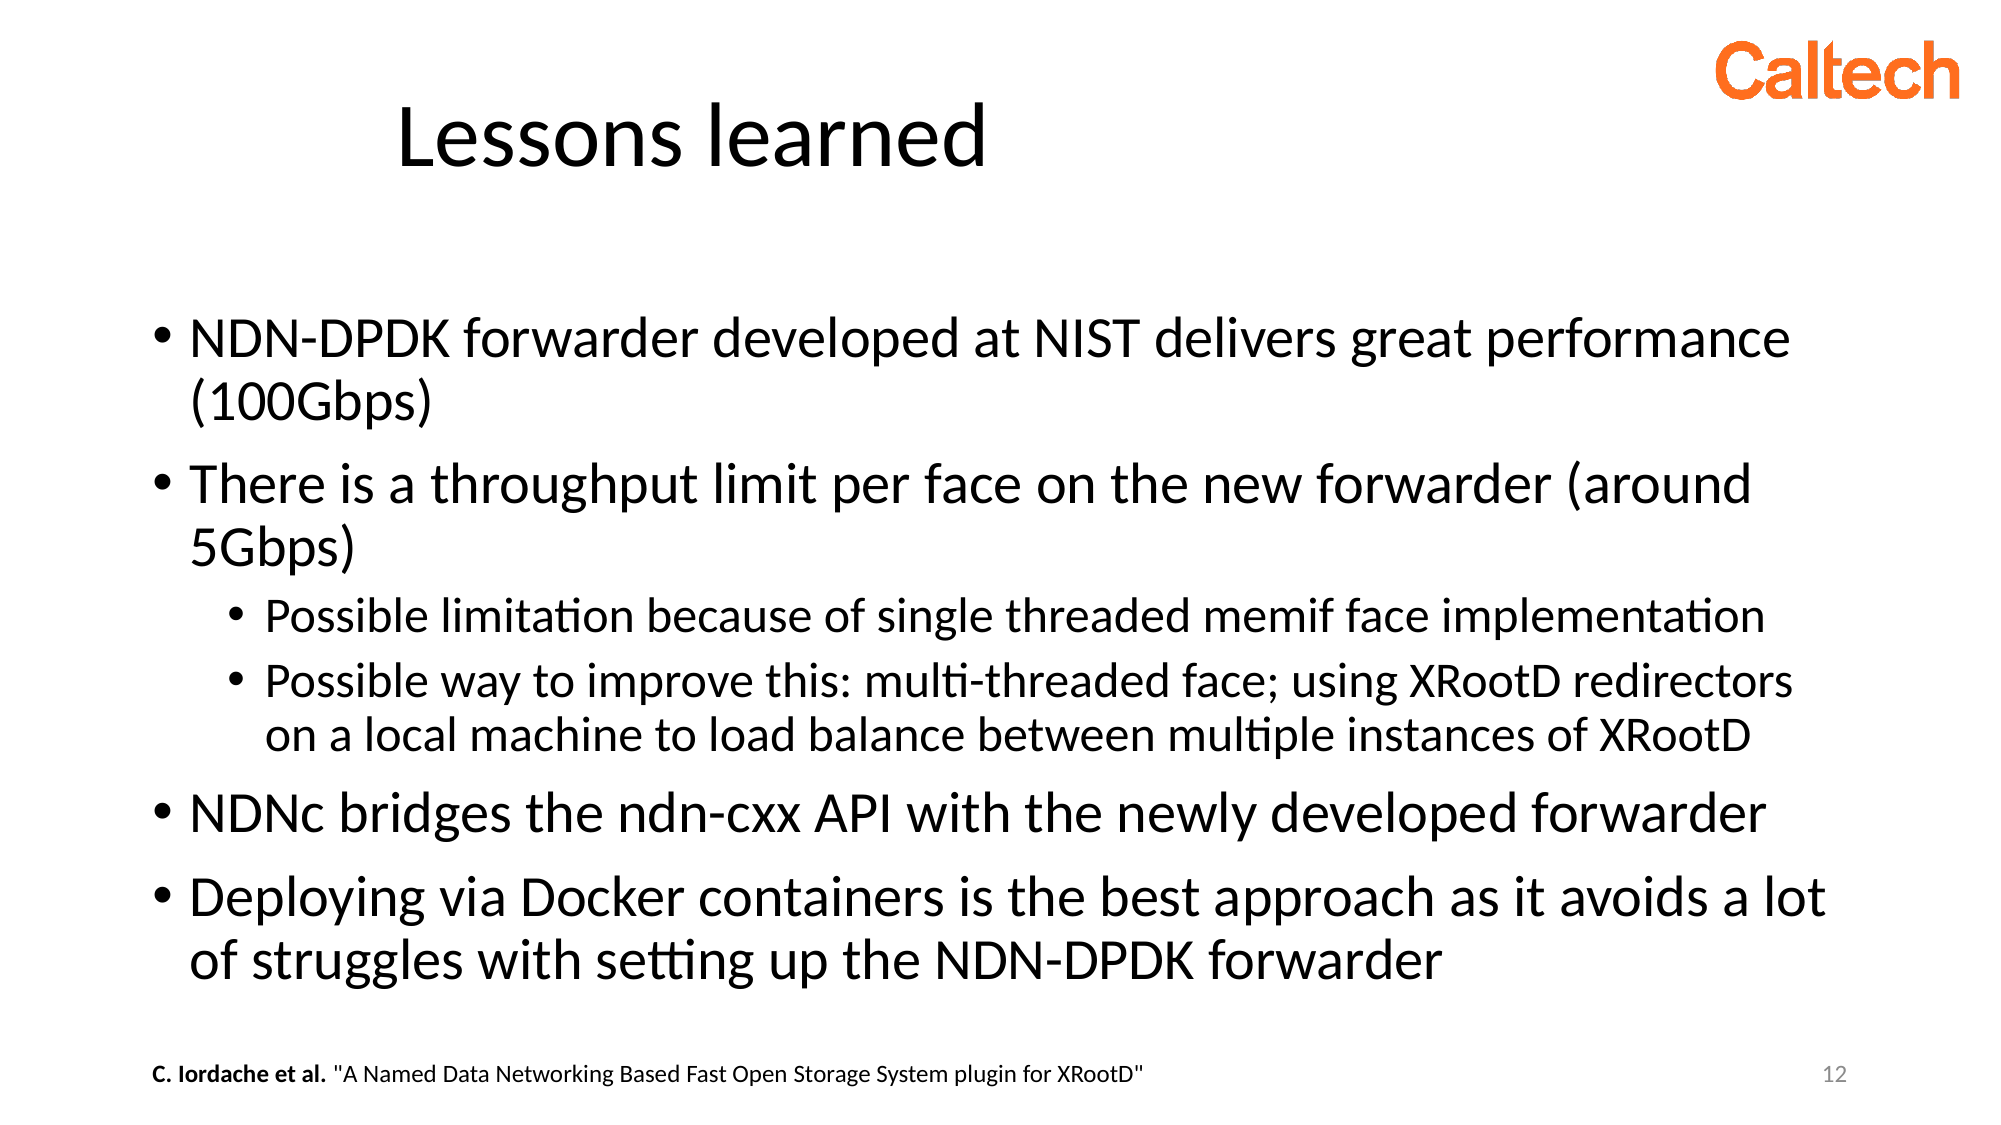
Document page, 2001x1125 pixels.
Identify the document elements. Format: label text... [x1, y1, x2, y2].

title Lessons learned [381, 59, 1863, 213]
footer C. Iordache et al. "A Named Data Networking Based Fast Open Storage System plugin for XRootD" [137, 1042, 1338, 1103]
slide_number 12 [1412, 1042, 1863, 1103]
list NDN-DPDK forwarder developed at NIST delivers great performance (100Gbps) There is a throughput limit per face on the new forwarder (around 5Gbps) Possible limitation because of single threaded memif face implementation Possible way to improve this: multi-threaded face; using XRootD redirectors on a local machine to load balance between multiple instances of XRootD NDNc bridges the ndn-cxx API with the newly developed forwarder Deploying via Docker containers is the best approach as it avoids a lot of struggles with setting up the NDN-DPDK forwarder [137, 299, 1863, 1014]
picture [1674, 0, 2000, 140]
